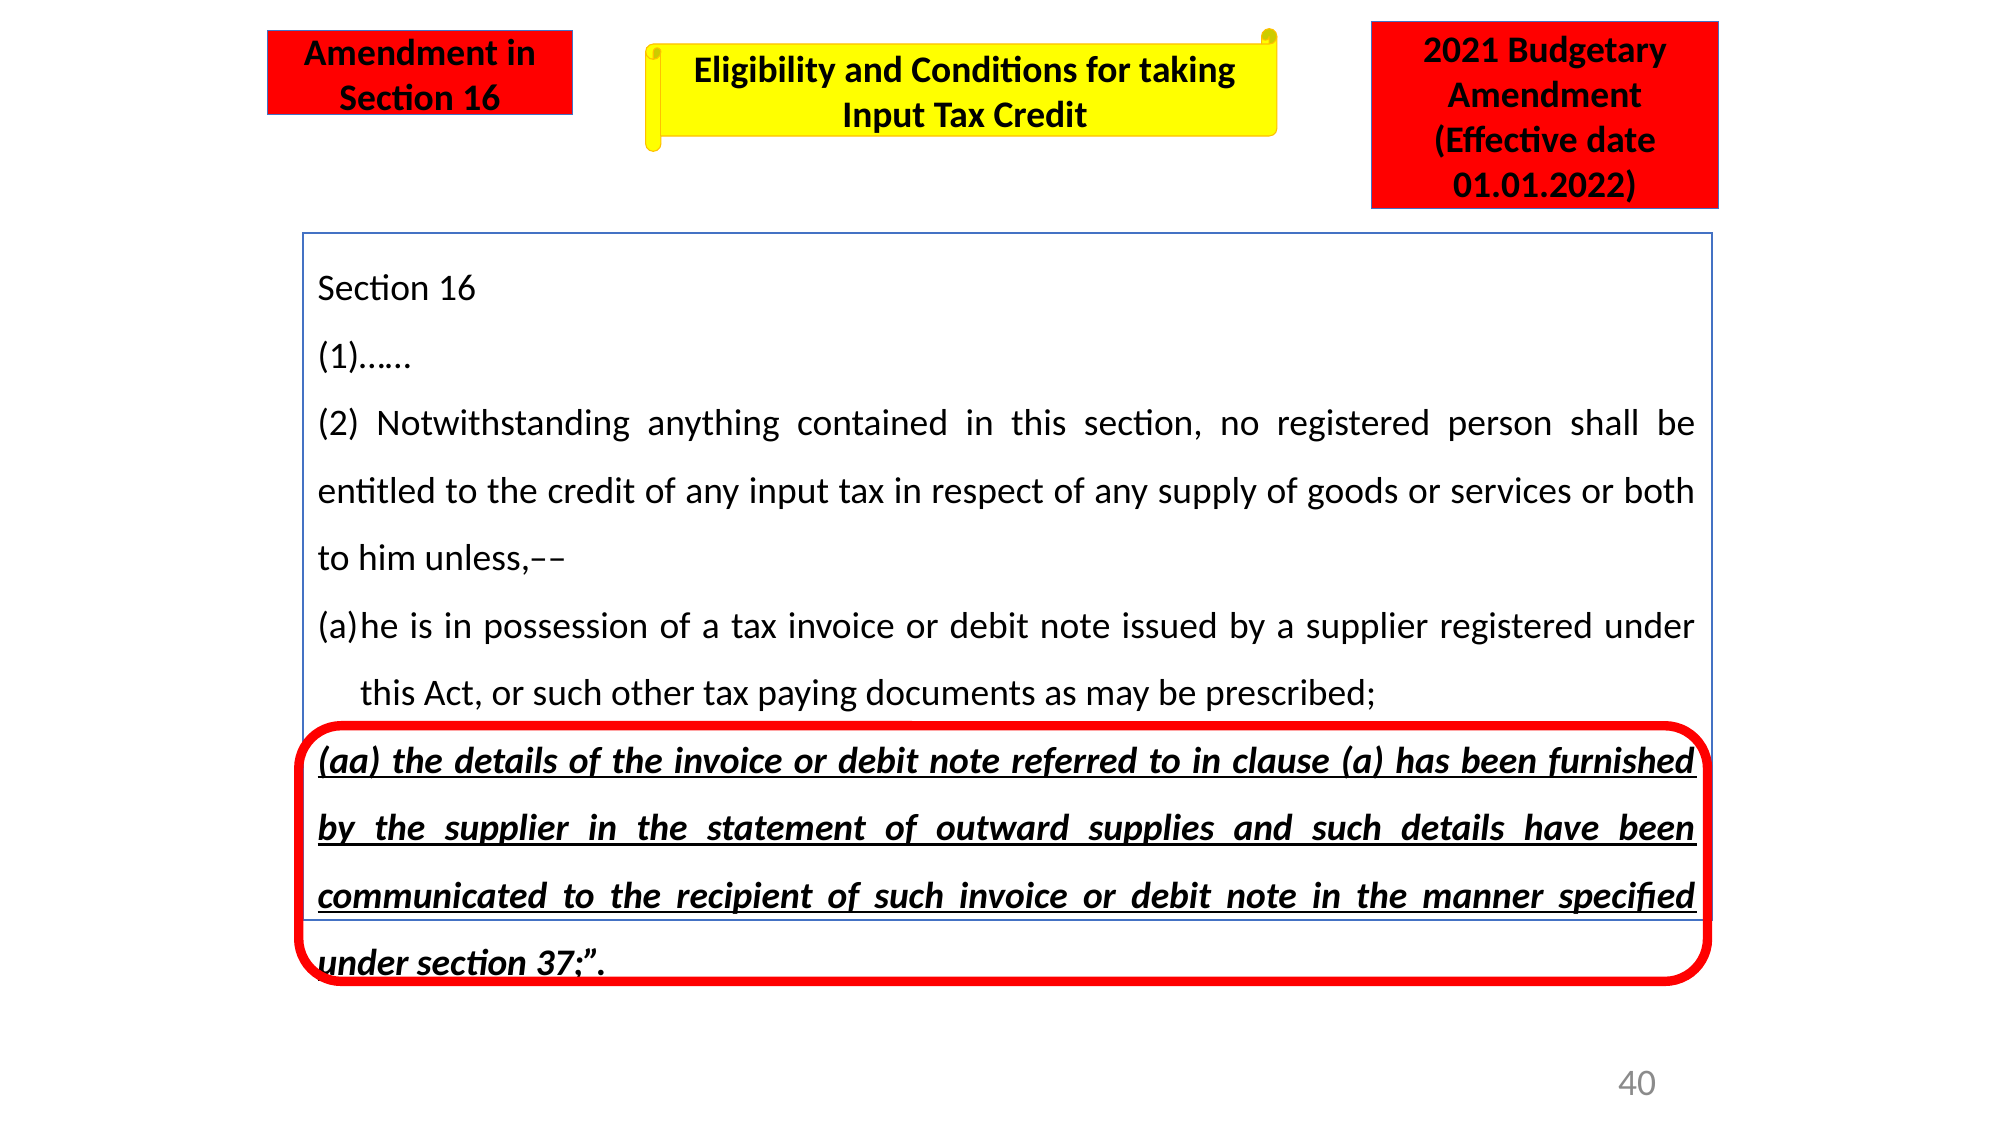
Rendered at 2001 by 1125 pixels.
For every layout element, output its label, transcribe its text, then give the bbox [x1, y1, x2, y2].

text_box [297, 724, 1709, 983]
text_box Amendment in Section 16 [267, 30, 573, 115]
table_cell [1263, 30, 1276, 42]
text_box Section 16 (1)…… (2) Notwithstanding anything contained in this section, no registered person shall be entitled to the credit of any input tax in respect of any supply of goods or services or both to him unless,–– he is in possession of a tax invoice or debit note issued by a supplier registered under this Act, or such other tax paying documents as may be prescribed; (aa) the details of the invoice or debit note referred to in clause (a) has been furnished by the supplier in the statement of outward supplies and such details have been communicated to the recipient of such invoice or debit note in the manner specified under section 37;”. [302, 232, 1713, 921]
text_box Eligibility and Conditions for taking Input Tax Credit [645, 28, 1278, 152]
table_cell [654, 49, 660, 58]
slide_number 40 [1325, 1042, 1672, 1118]
text_box 2021 Budgetary Amendment (Effective date 01.01.2022) [1371, 21, 1719, 209]
